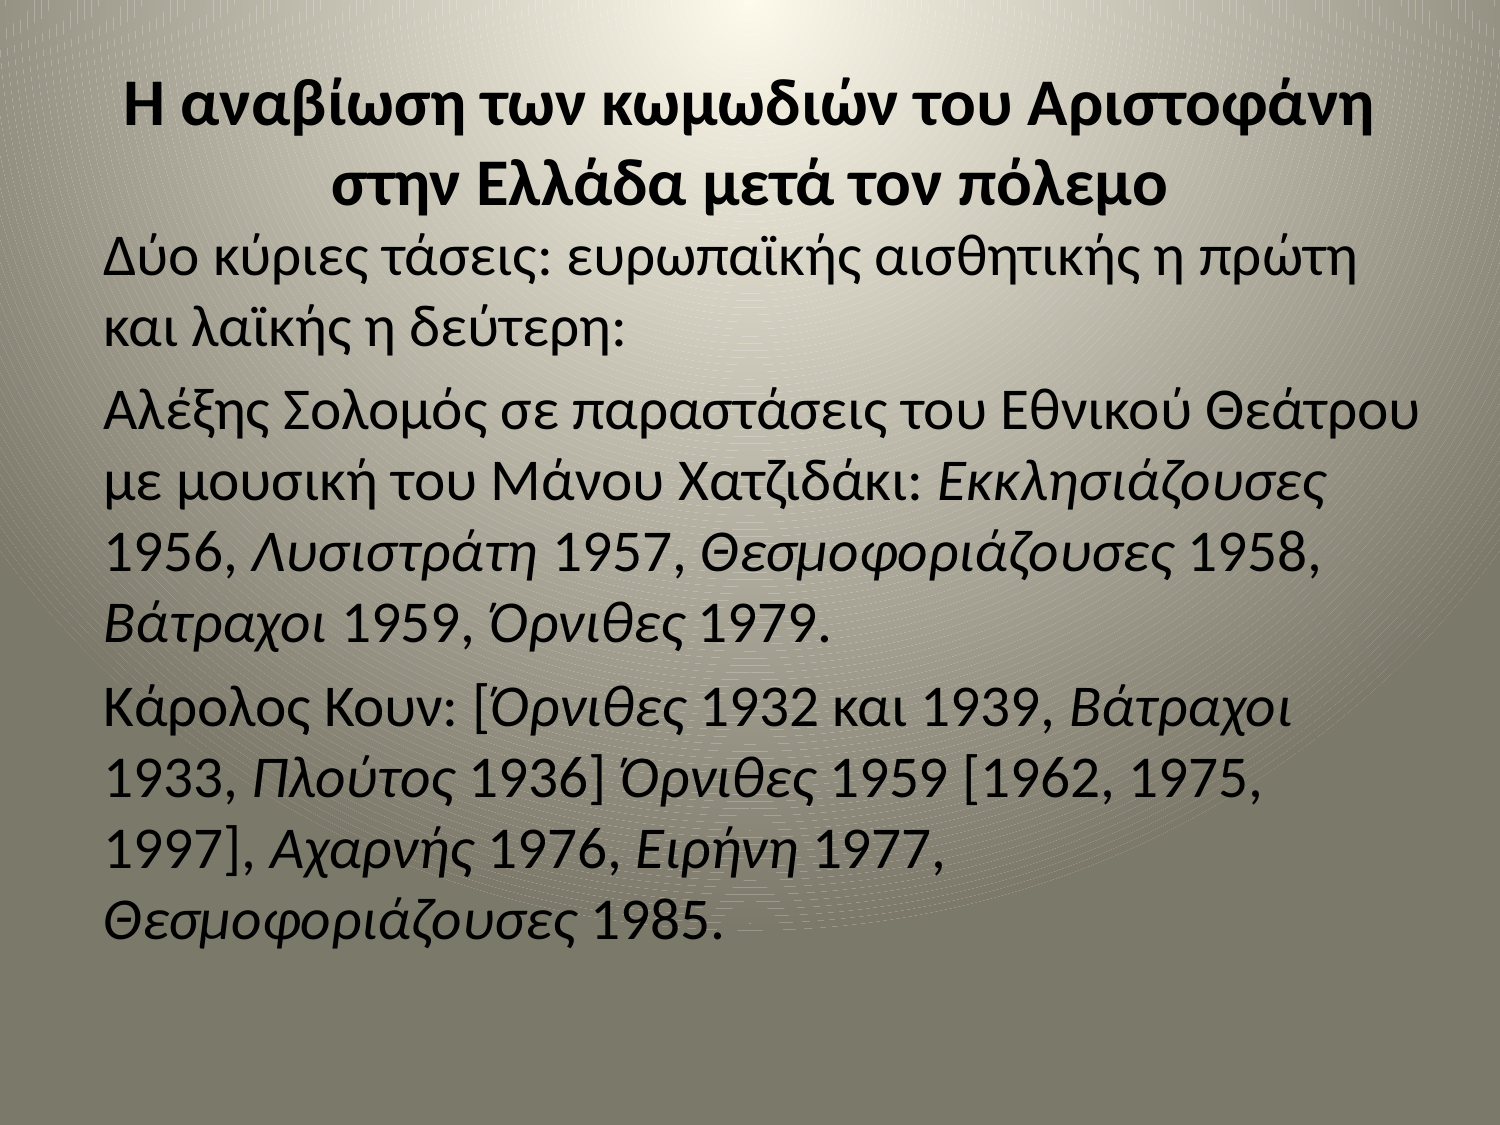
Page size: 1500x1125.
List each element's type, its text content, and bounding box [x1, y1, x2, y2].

list Δύο κύριες τάσεις: ευρωπαϊκής αισθητικής η πρώτη και λαϊκής η δεύτερη: Αλέξης Σολομός σε παραστάσεις του Εθνικού Θεάτρου με μουσική του Μάνου Χατζιδάκι: Εκκλησιάζουσες 1956, Λυσιστράτη 1957, Θεσμοφοριάζουσες 1958, Βάτραχοι 1959, Όρνιθες 1979. Κάρολος Κουν: [Όρνιθες 1932 και 1939, Βάτραχοι 1933, Πλούτος 1936] Όρνιθες 1959 [1962, 1975, 1997], Αχαρνής 1976, Ειρήνη 1977, Θεσμοφοριάζουσες 1985. [88, 208, 1439, 1005]
title Η αναβίωση των κωμωδιών του Αριστοφάνη στην Ελλάδα μετά τον πόλεμο [75, 45, 1425, 233]
